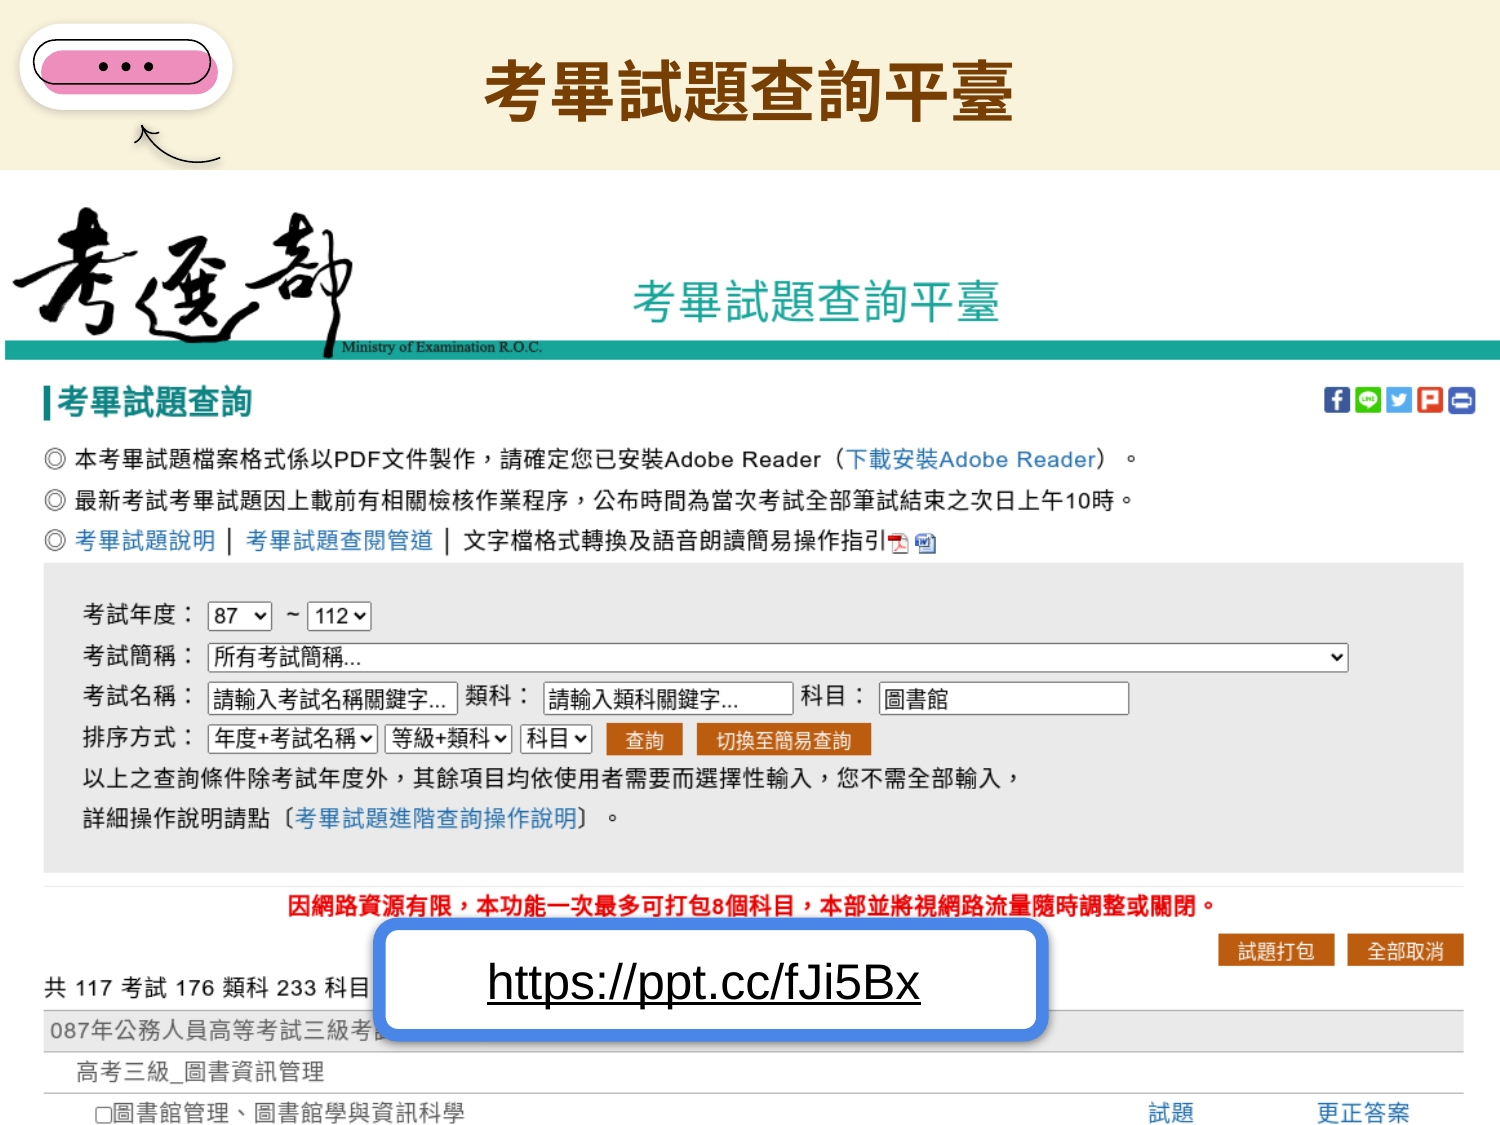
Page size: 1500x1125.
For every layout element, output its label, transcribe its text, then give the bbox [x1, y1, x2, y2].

title 考畢試題查詢平臺 [232, 23, 1268, 169]
picture [0, 170, 1500, 1125]
